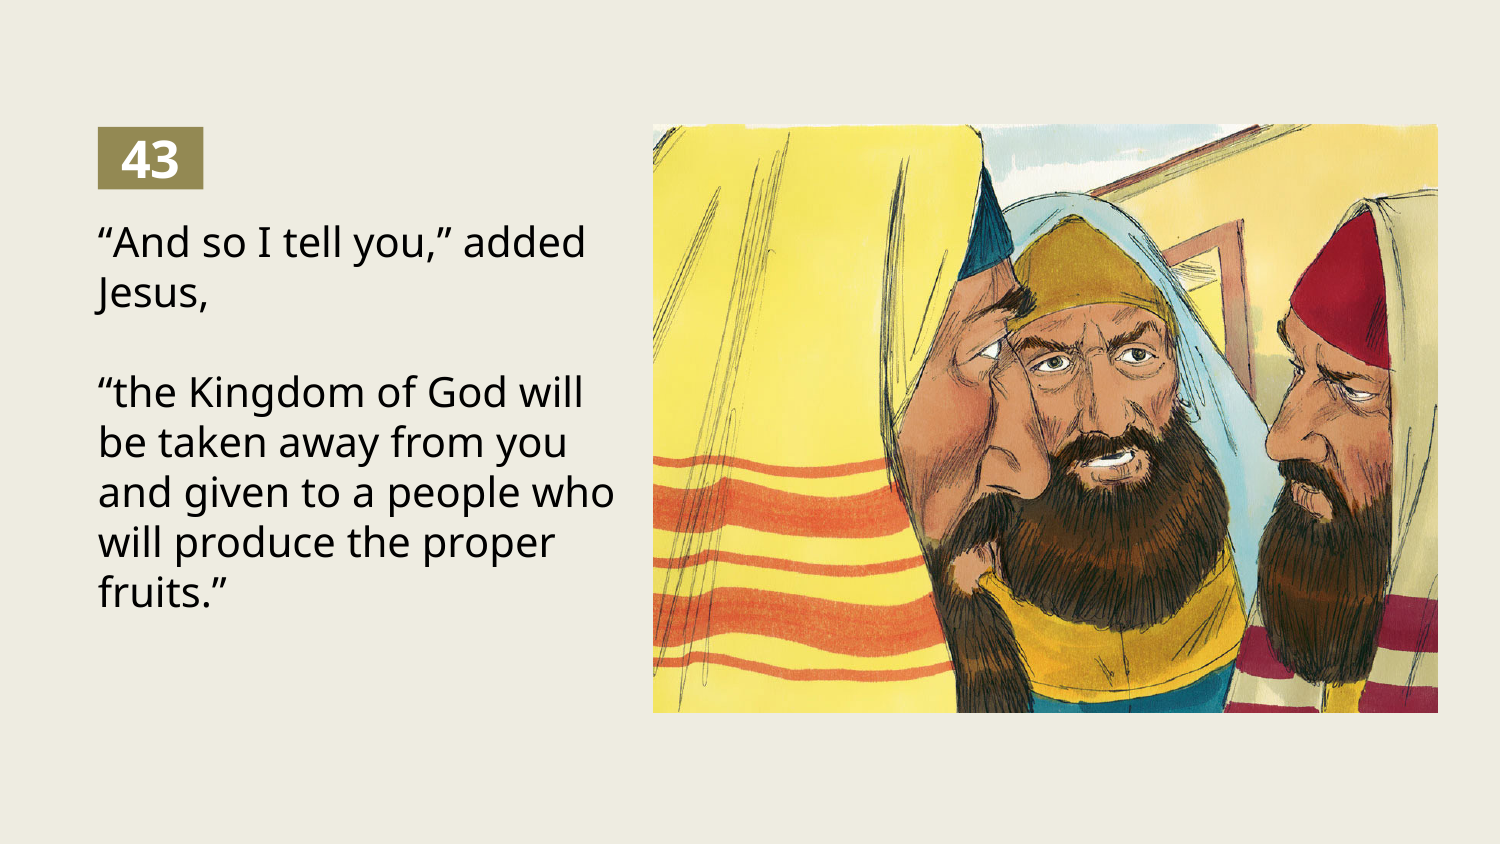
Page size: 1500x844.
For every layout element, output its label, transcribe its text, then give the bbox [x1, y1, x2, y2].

text_box 43 [97, 126, 204, 190]
picture [653, 123, 1438, 713]
text_box “And so I tell you,” added Jesus, “the Kingdom of God will be taken away from you and given to a people who will produce the proper fruits.” [97, 216, 619, 617]
